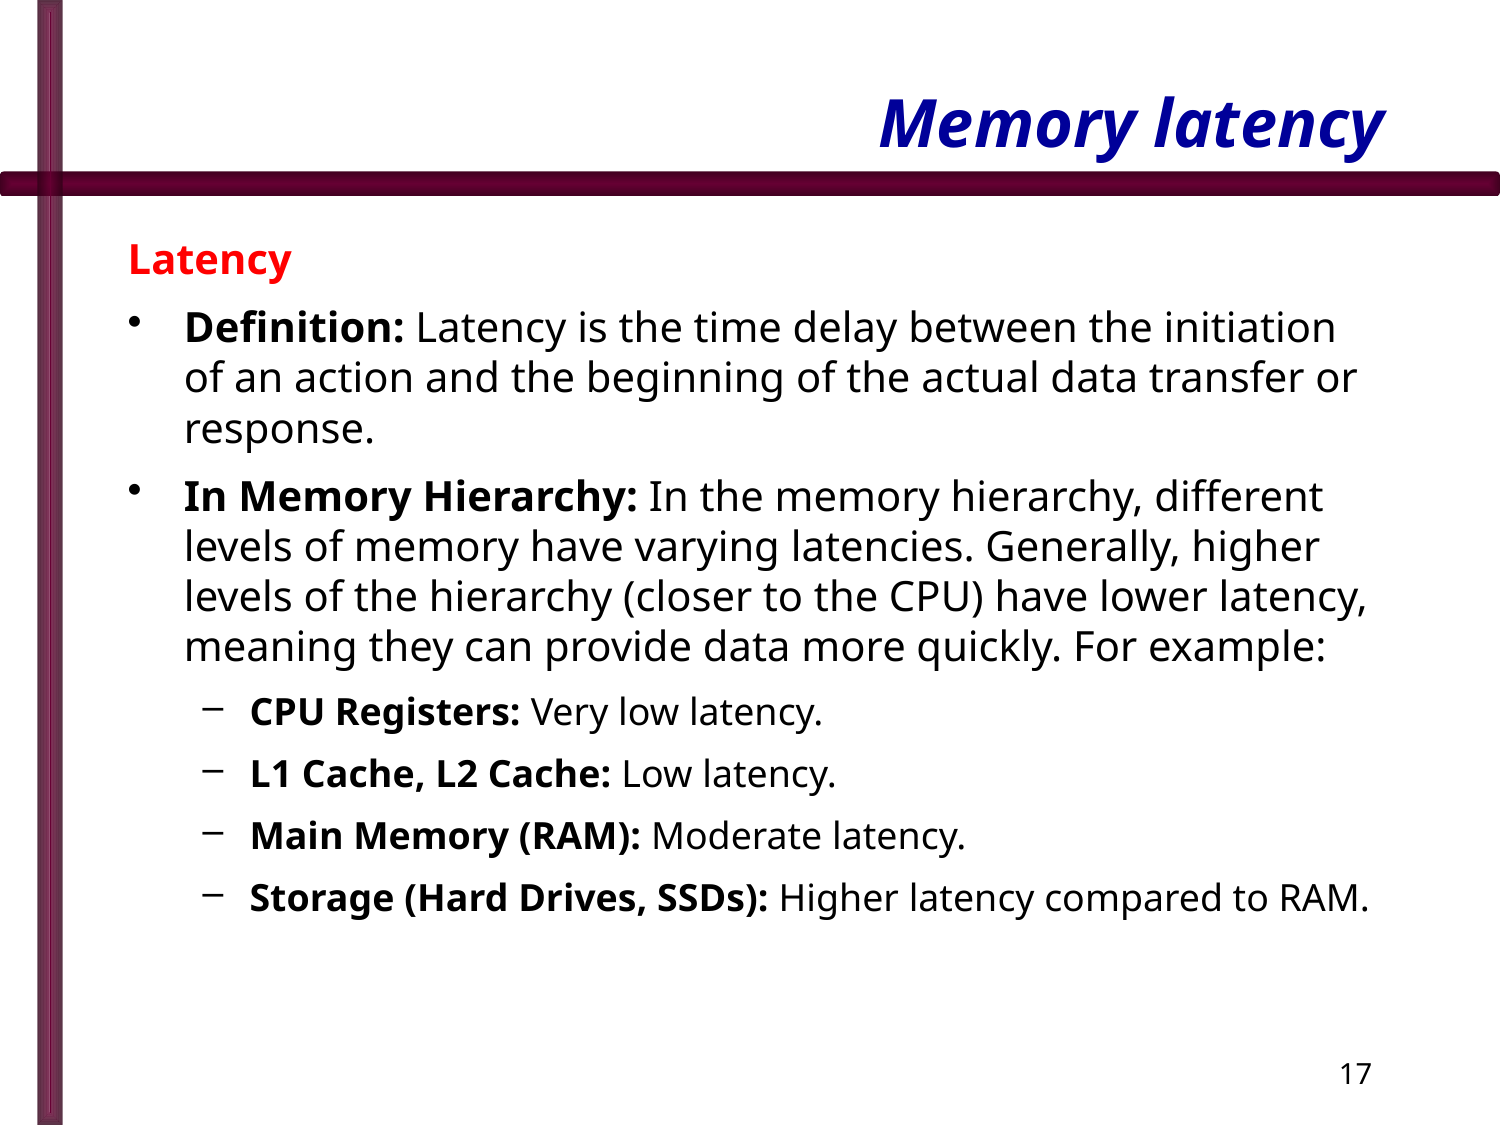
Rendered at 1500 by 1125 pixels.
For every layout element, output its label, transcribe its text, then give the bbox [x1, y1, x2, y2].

title Memory latency [125, 24, 1400, 169]
slide_number 17 [1074, 1037, 1388, 1113]
list Latency Definition: Latency is the time delay between the initiation of an action and the beginning of the actual data transfer or response. In Memory Hierarchy: In the memory hierarchy, different levels of memory have varying latencies. Generally, higher levels of the hierarchy (closer to the CPU) have lower latency, meaning they can provide data more quickly. For example: CPU Registers: Very low latency. L1 Cache, L2 Cache: Low latency. Main Memory (RAM): Moderate latency. Storage (Hard Drives, SSDs): Higher latency compared to RAM. [112, 224, 1388, 1000]
